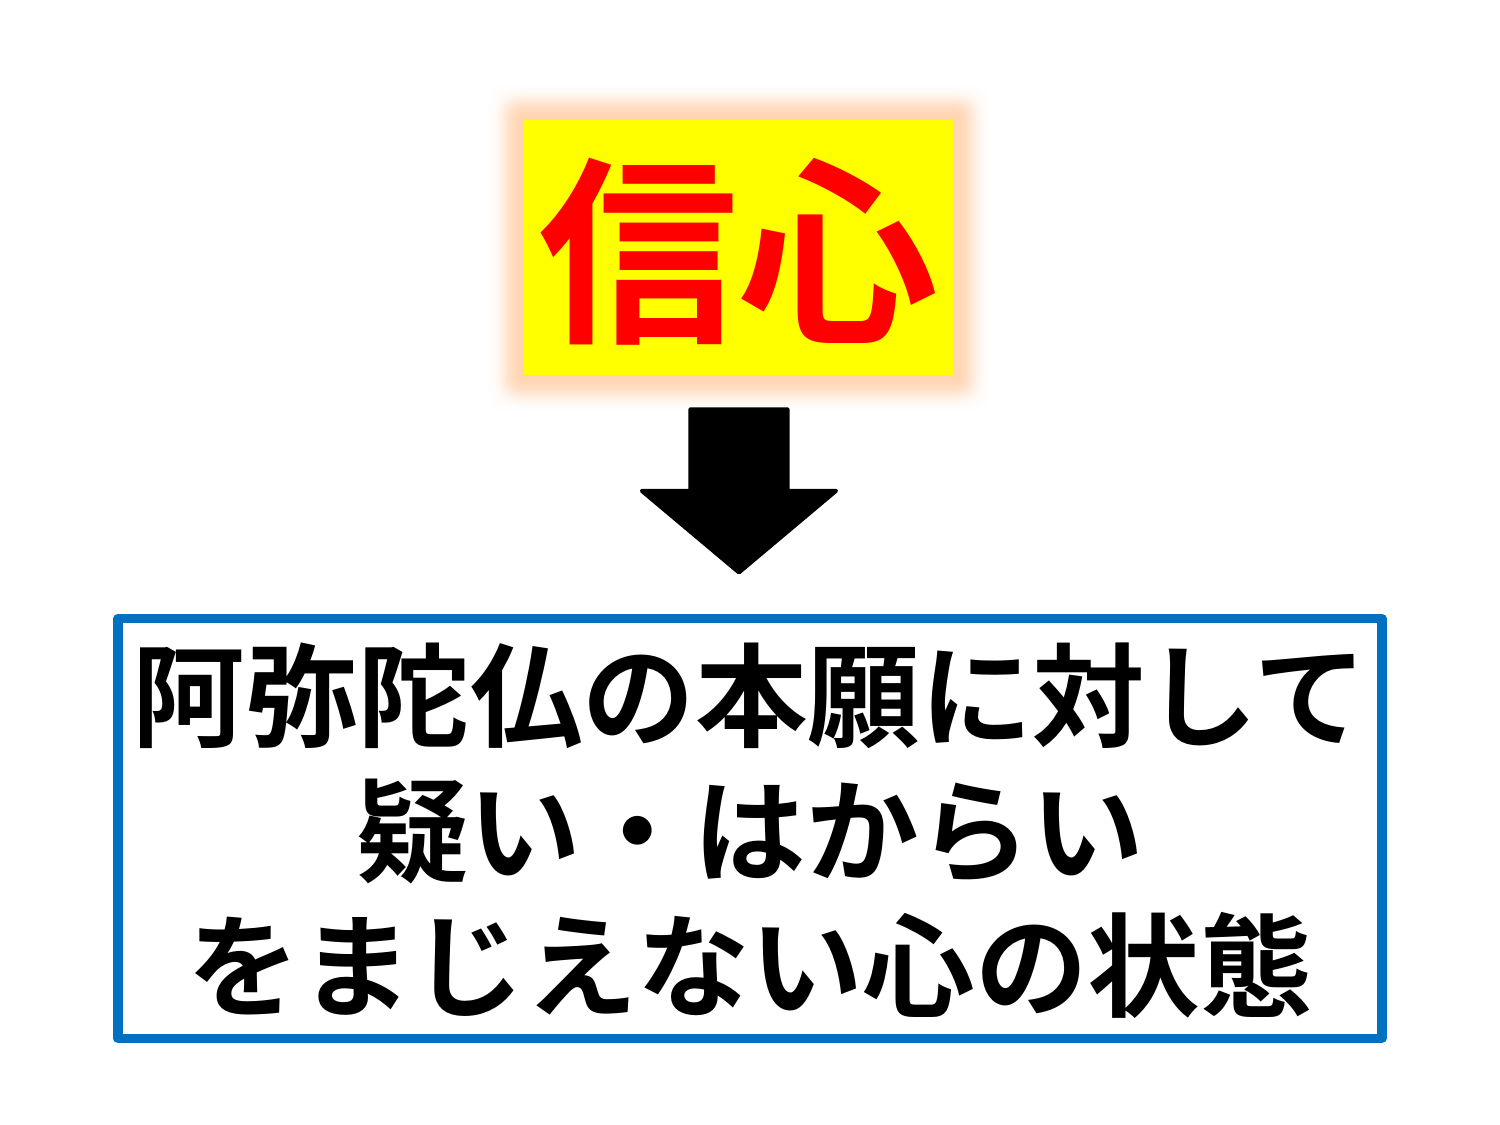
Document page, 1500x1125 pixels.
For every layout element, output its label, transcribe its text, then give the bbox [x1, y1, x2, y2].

text_box [639, 407, 838, 574]
text_box 信心 [523, 120, 954, 375]
text_box 阿弥陀仏の本願に対して 疑い・はからい をまじえない心の状態 [117, 618, 1382, 1039]
